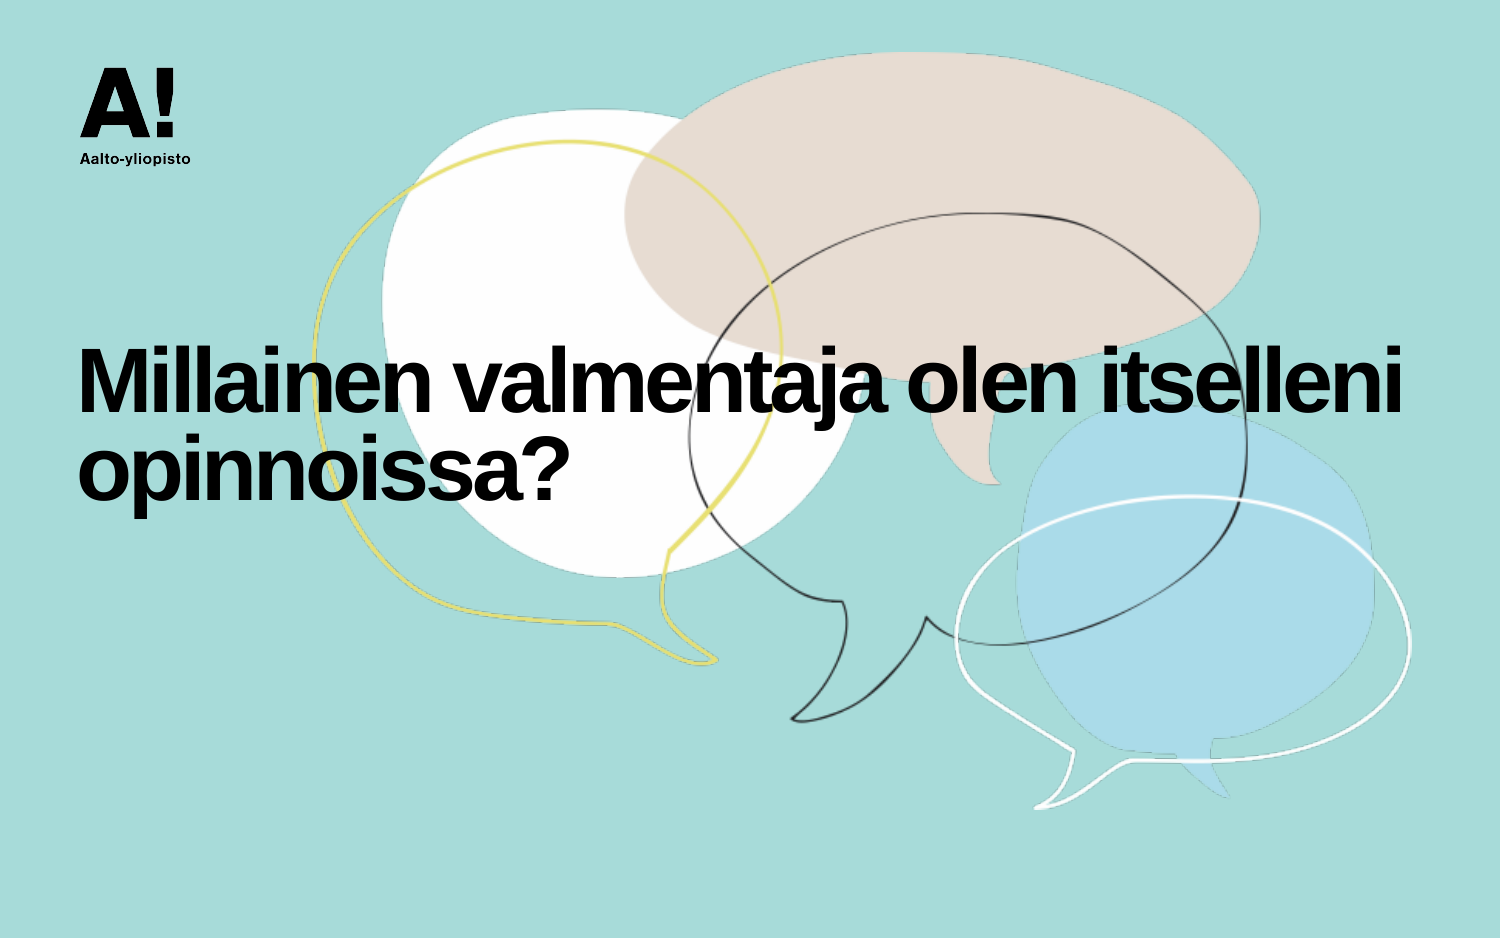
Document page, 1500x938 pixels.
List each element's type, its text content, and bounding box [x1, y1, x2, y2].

picture [312, 718, 1412, 810]
picture [312, 52, 1412, 231]
picture [48, 48, 216, 186]
title Millainen valmentaja olen itselleni opinnoissa? [76, 231, 1424, 718]
